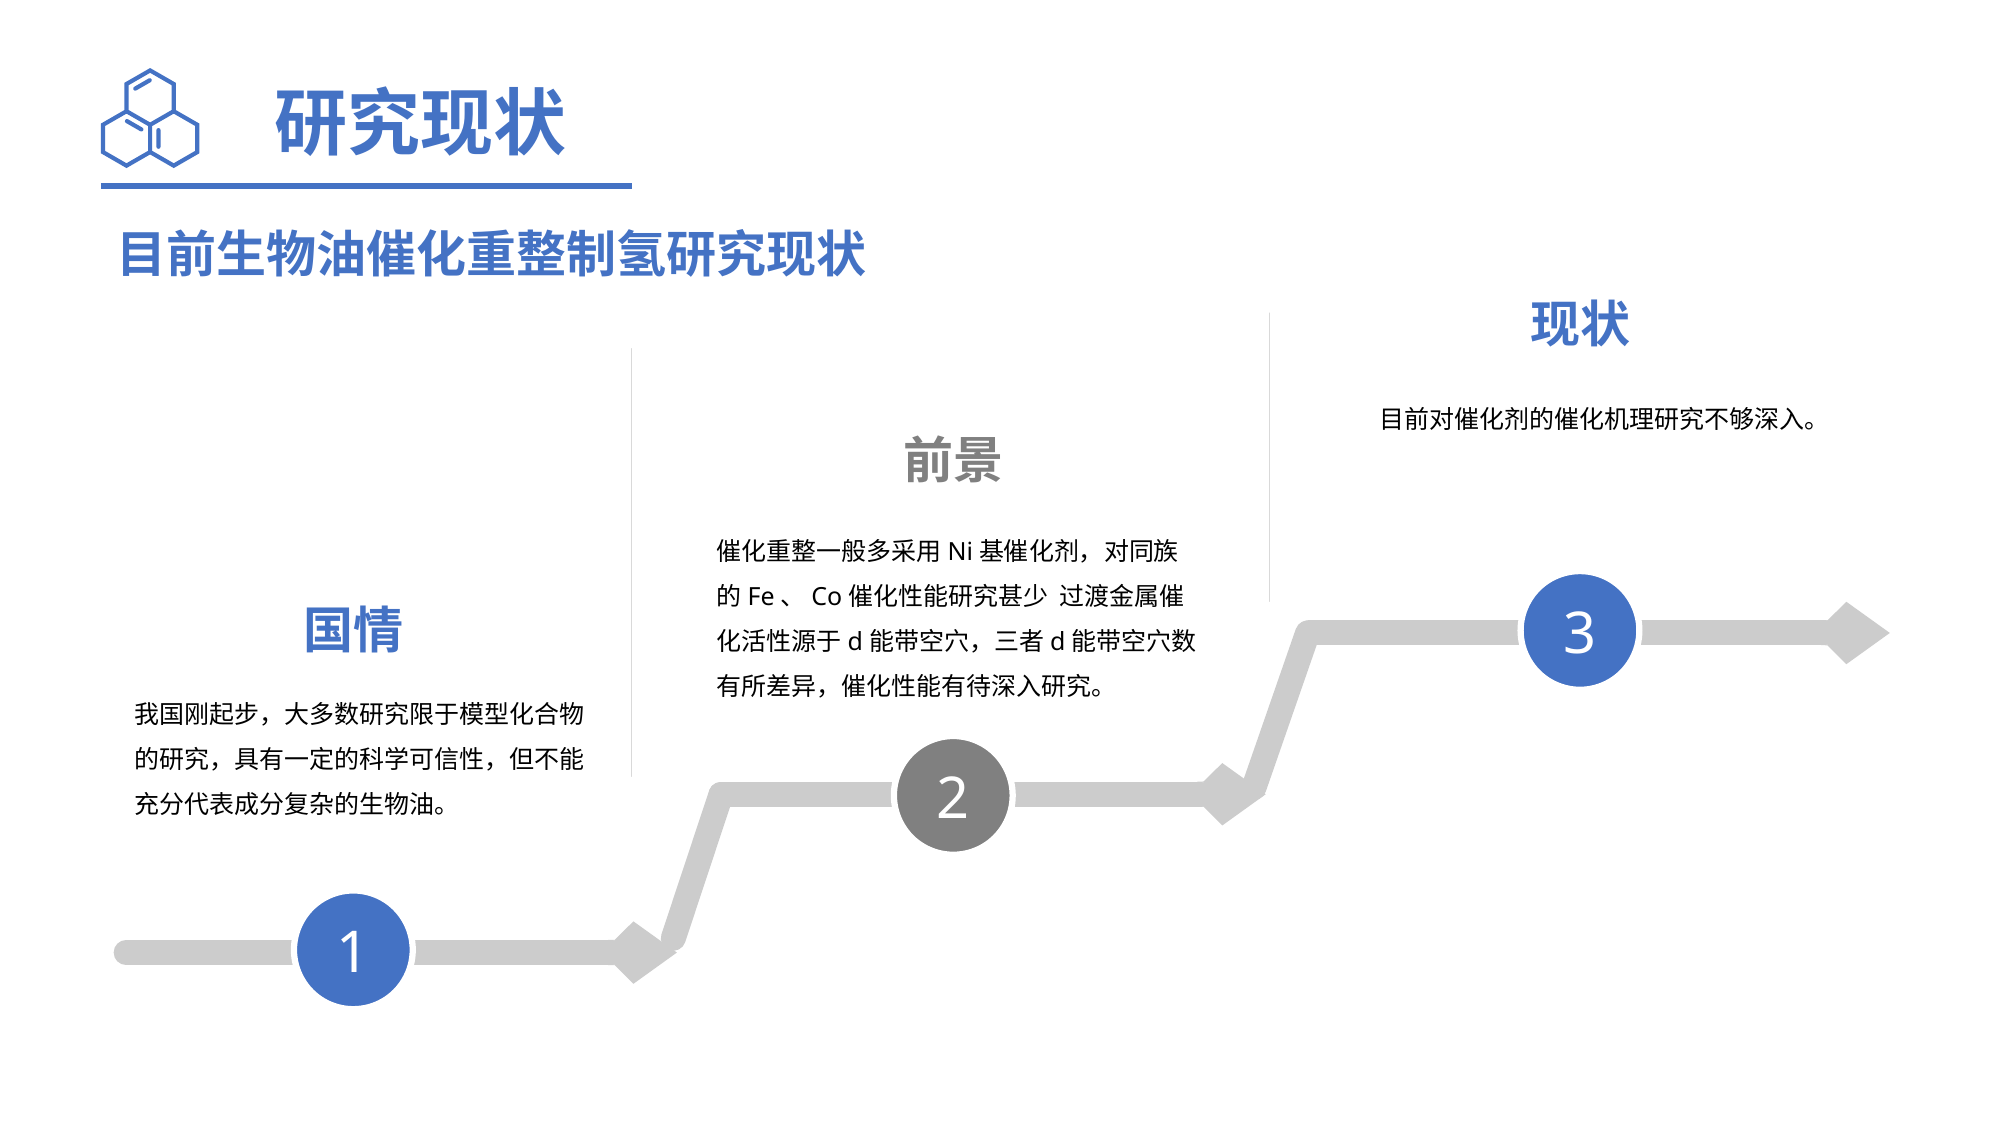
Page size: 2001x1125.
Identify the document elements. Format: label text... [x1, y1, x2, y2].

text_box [119, 282, 1890, 1010]
text_box 研究现状 [210, 72, 630, 180]
text_box 目前生物油催化重整制氢研究现状 [101, 215, 882, 291]
